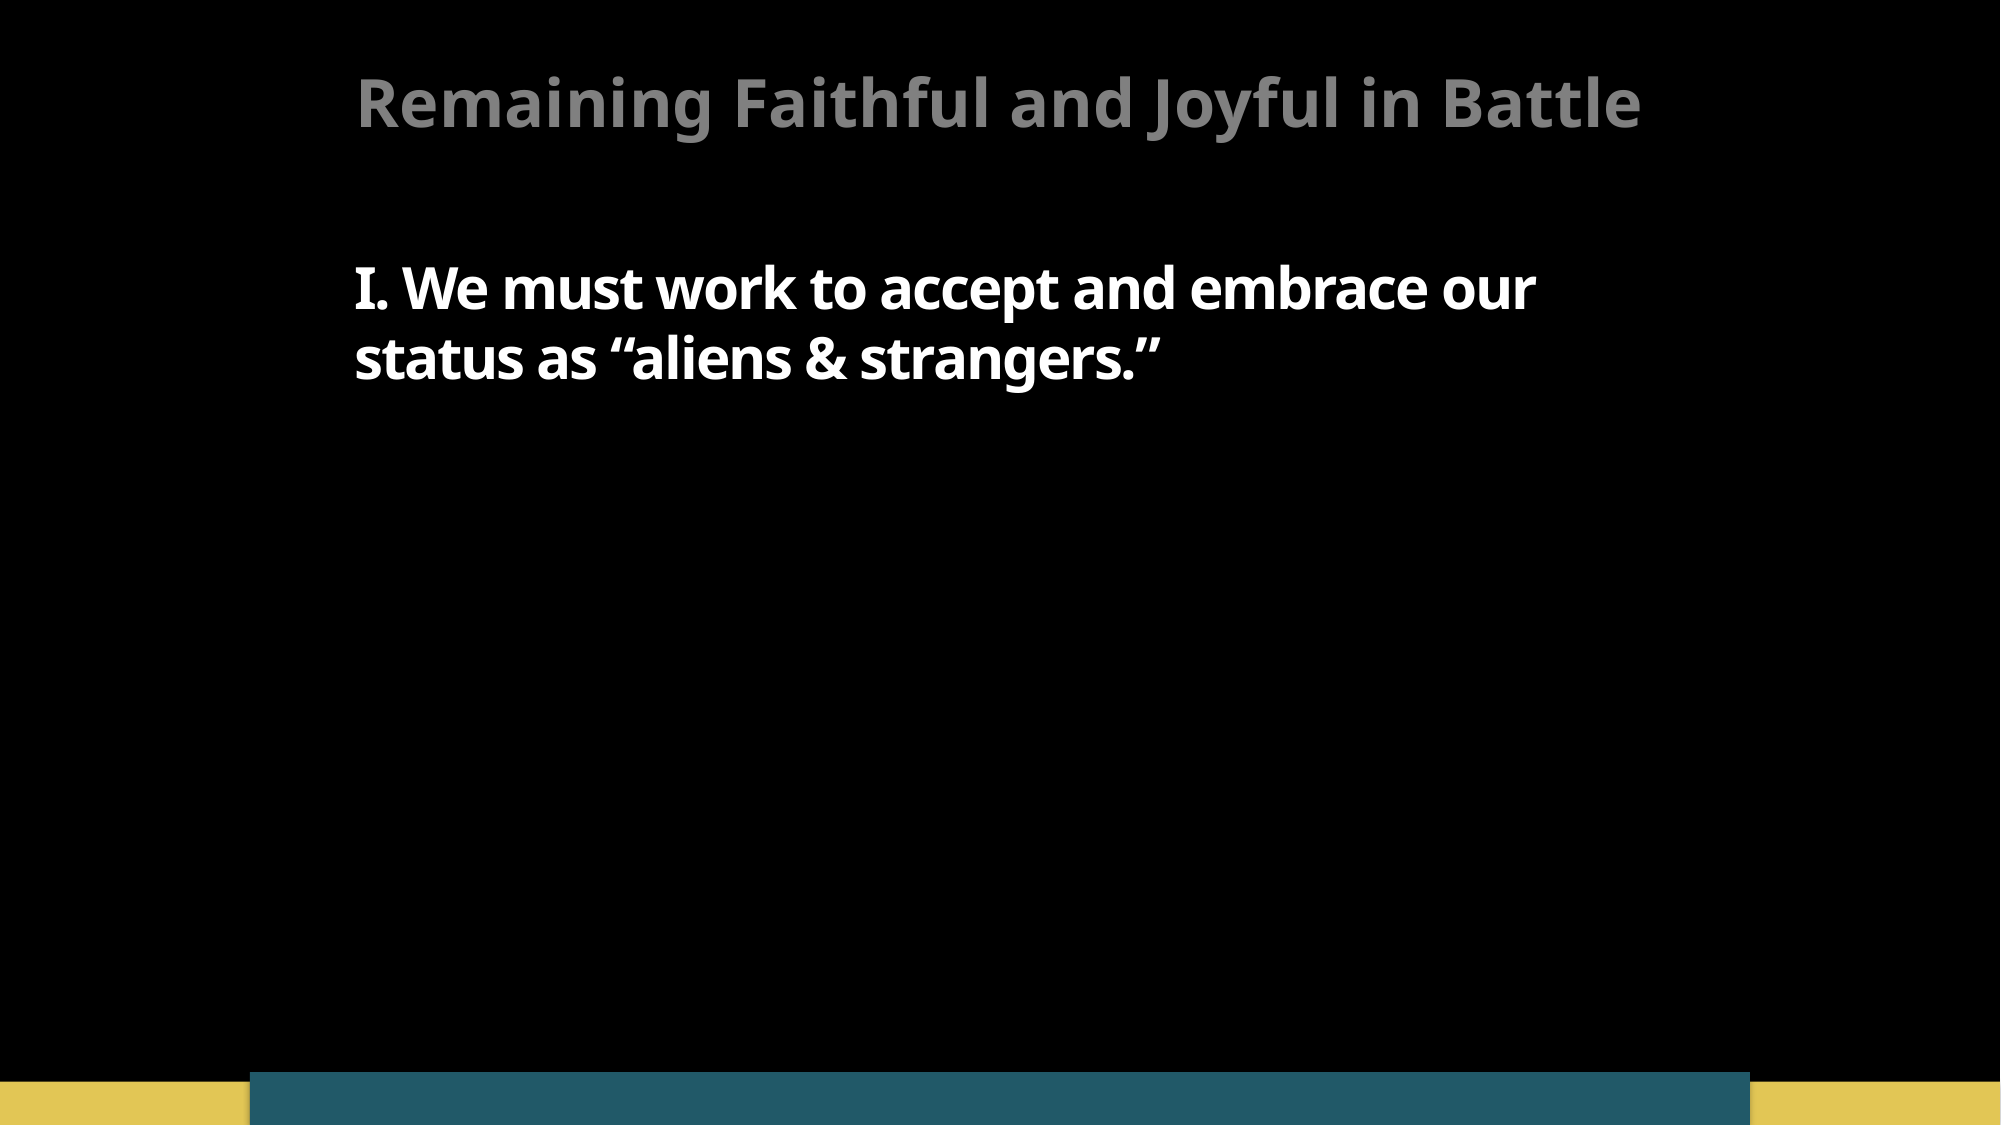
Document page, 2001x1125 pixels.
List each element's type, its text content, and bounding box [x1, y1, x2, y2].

text_box [249, 1071, 1751, 1125]
text_box Remaining Faithful and Joyful in Battle [249, 53, 1750, 149]
text_box I. We must work to accept and embrace our status as “aliens & strangers.” [339, 243, 1654, 399]
